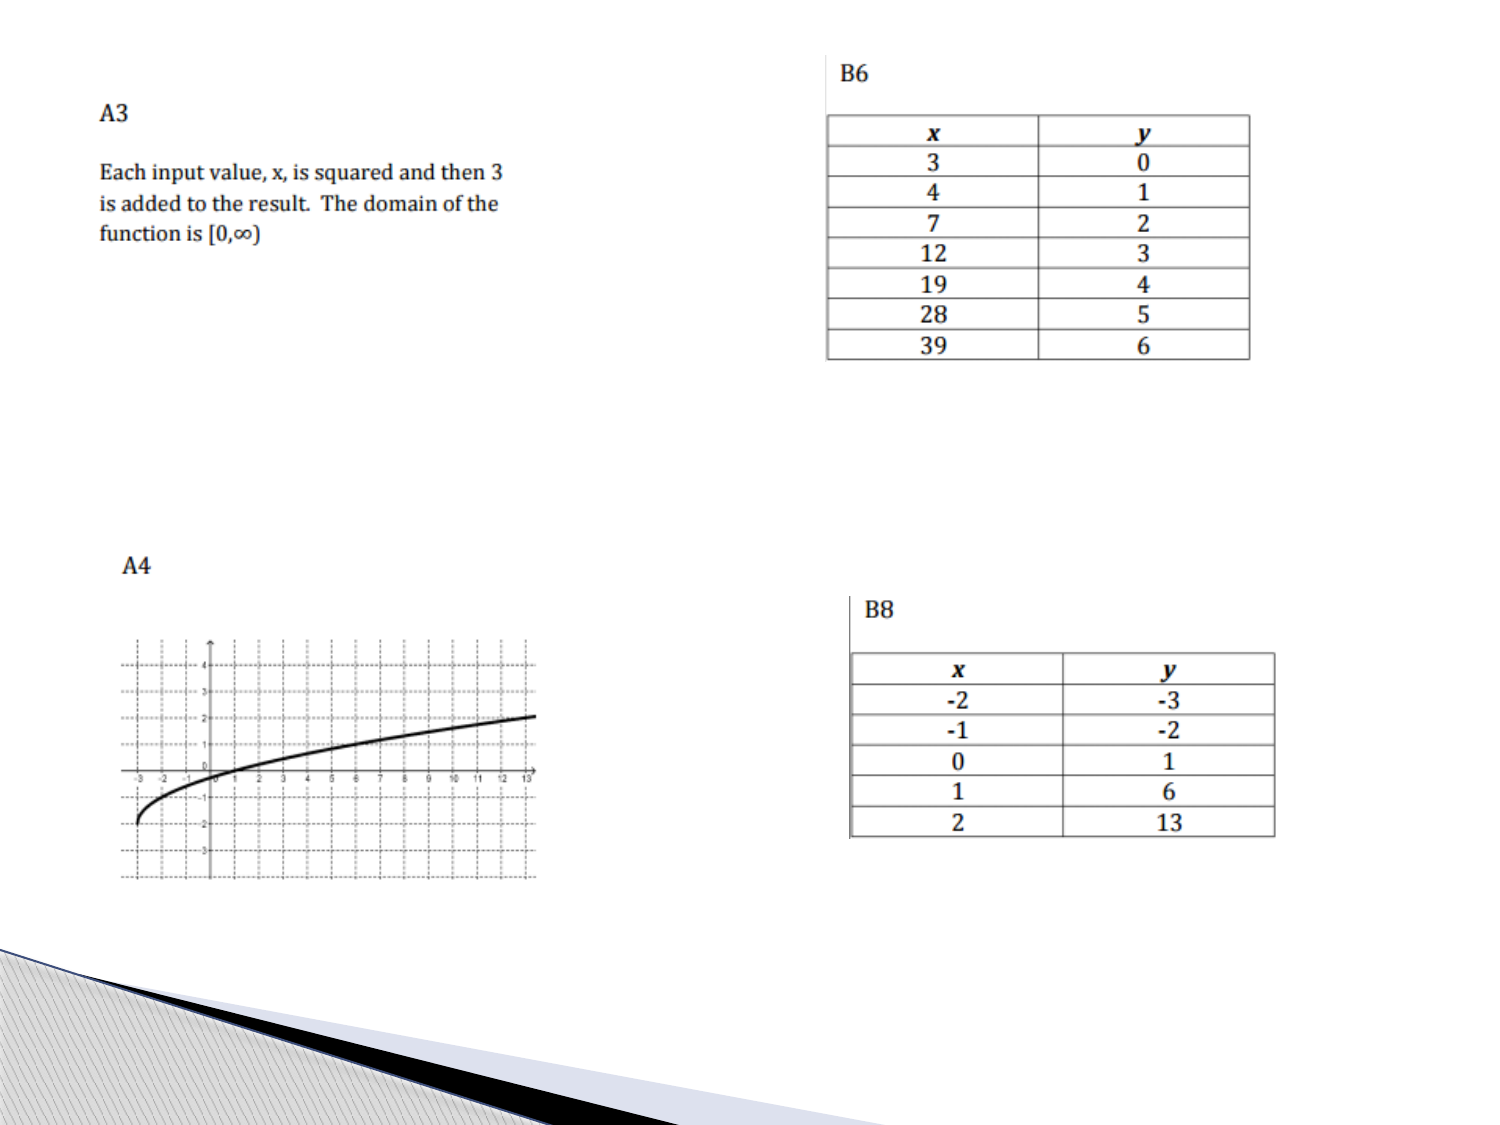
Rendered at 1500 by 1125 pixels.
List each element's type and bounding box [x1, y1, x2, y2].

picture [92, 98, 512, 264]
picture [112, 549, 541, 887]
picture [824, 55, 1257, 362]
picture [849, 596, 1279, 840]
